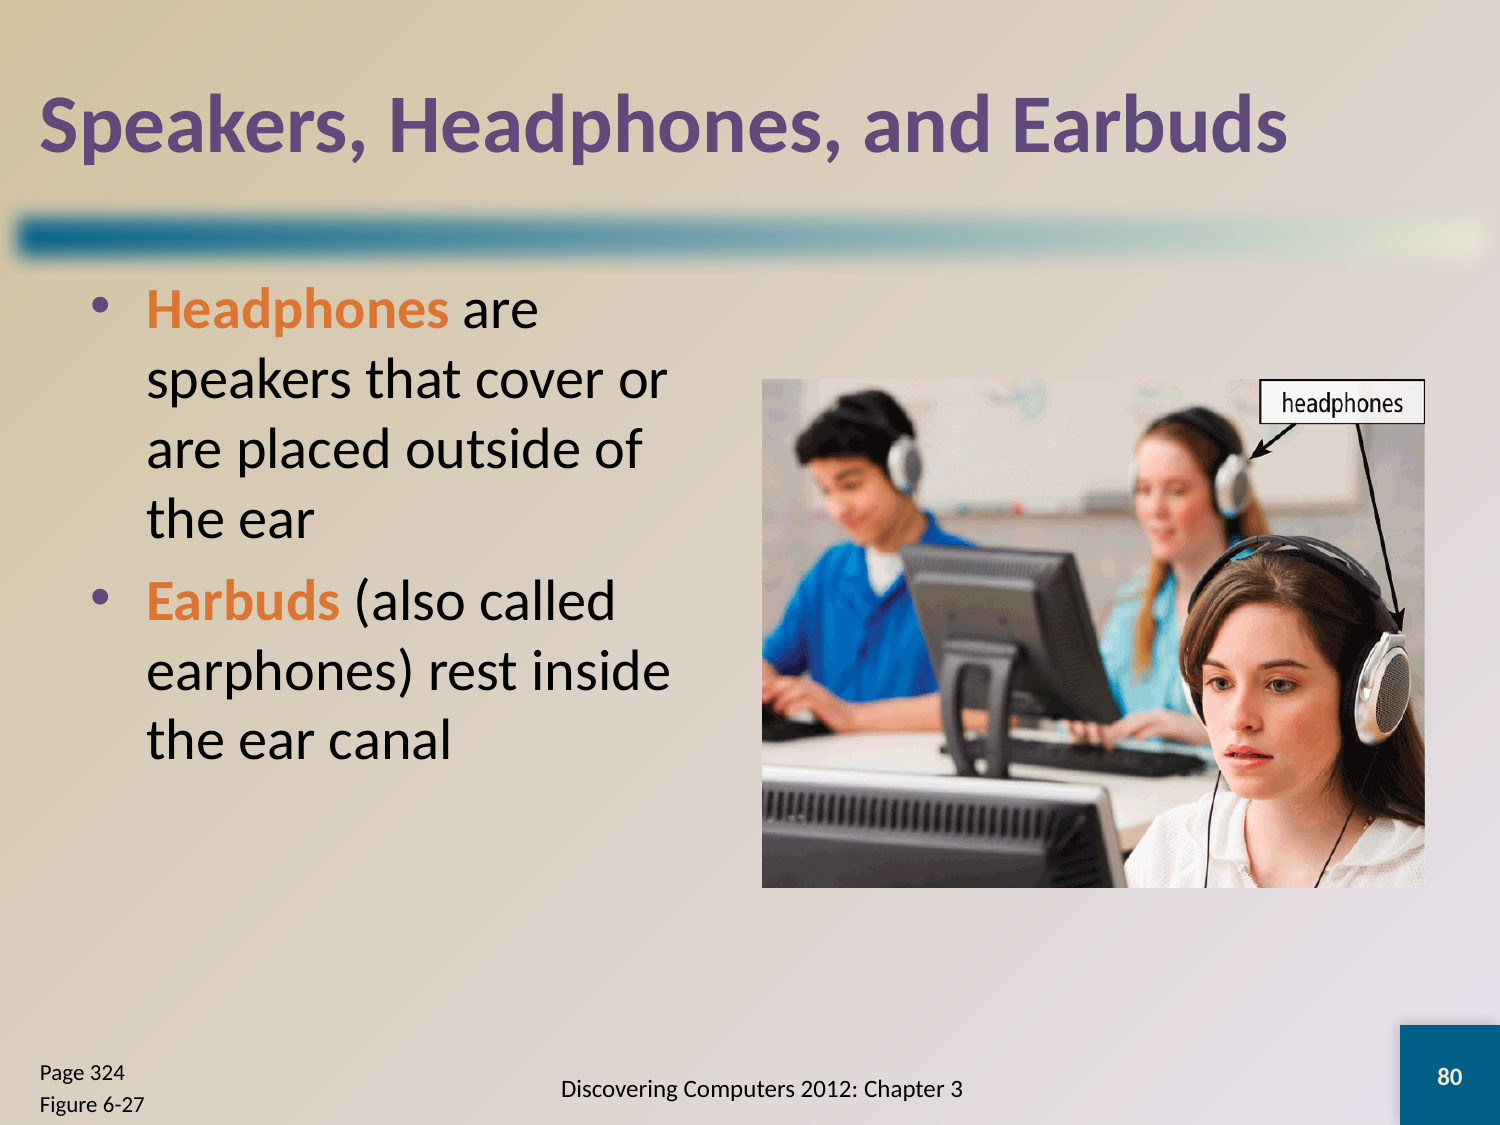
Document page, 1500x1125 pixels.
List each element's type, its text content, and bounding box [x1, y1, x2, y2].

title Speakers, Headphones, and Earbuds [24, 24, 1475, 213]
list Headphones are speakers that cover or are placed outside of the ear Earbuds (also called earphones) rest inside the ear canal [75, 262, 738, 1005]
list Page 324 Figure 6-27 [24, 1050, 300, 1125]
footer Discovering Computers 2012: Chapter 3 [450, 1050, 1075, 1125]
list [762, 379, 1426, 889]
slide_number 80 [1400, 1025, 1500, 1125]
